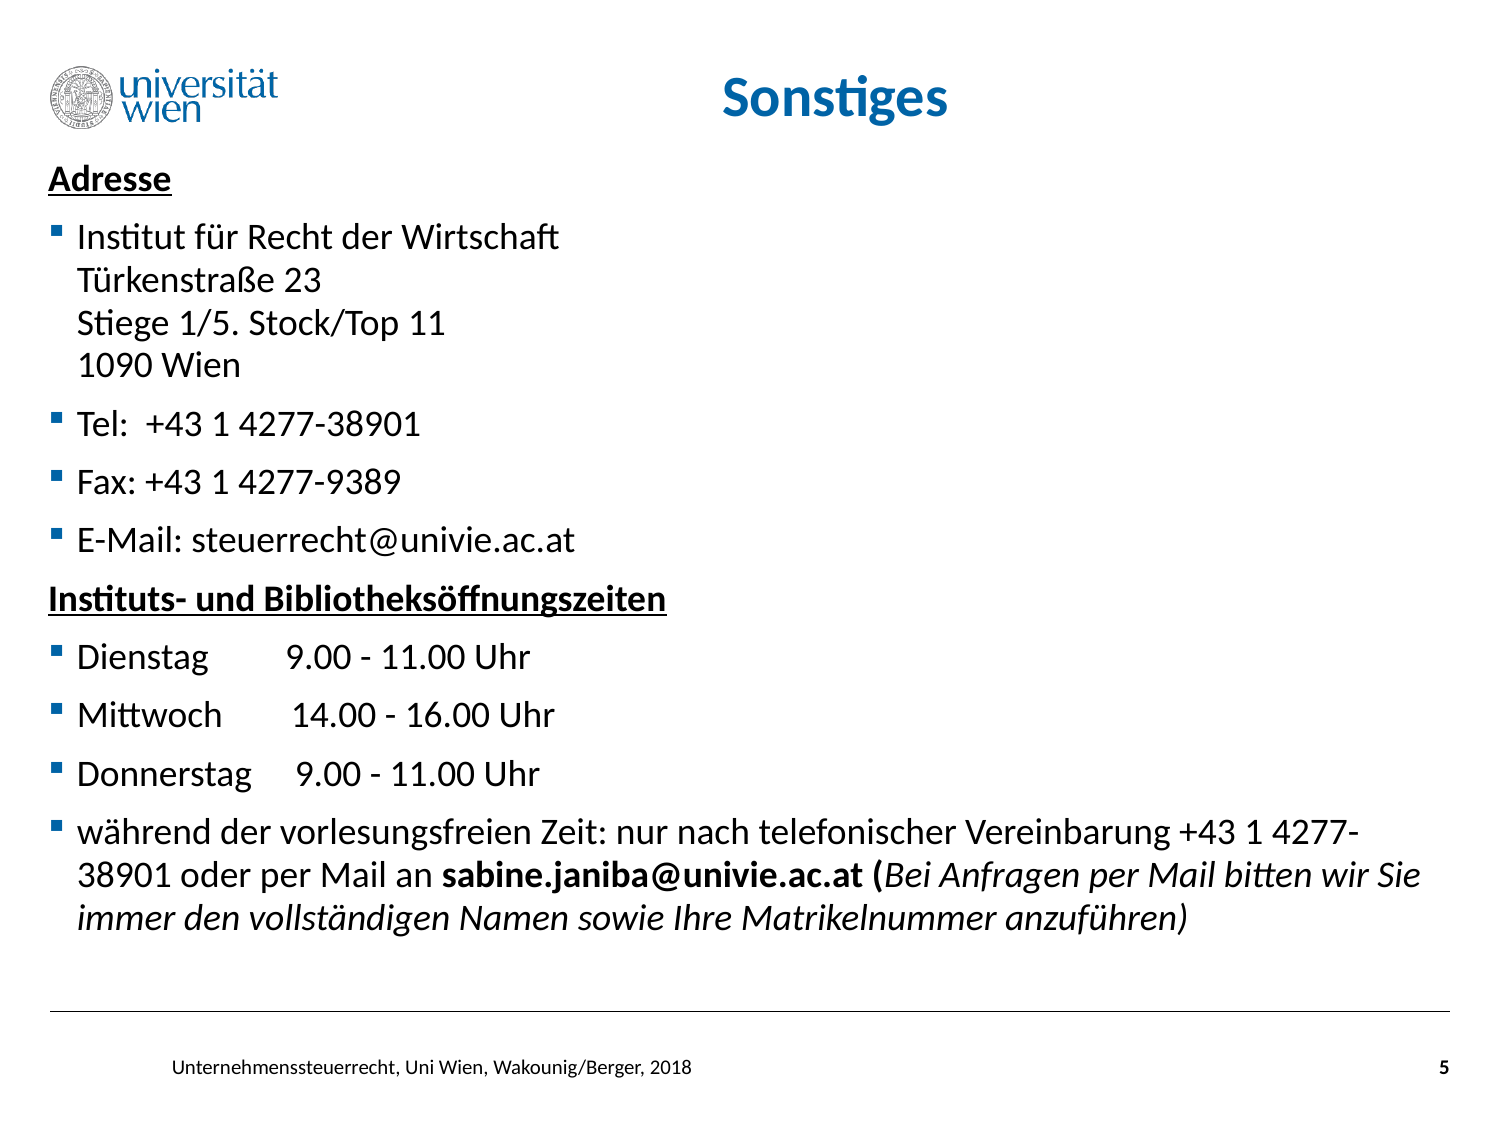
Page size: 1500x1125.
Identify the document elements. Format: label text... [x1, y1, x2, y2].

footer Unternehmenssteuerrecht, Uni Wien, Wakounig/Berger, 2018 [171, 1053, 1314, 1114]
title Sonstiges [284, 60, 1387, 130]
list Adresse Institut für Recht der Wirtschaft Türkenstraße 23 Stiege 1/5. Stock/Top 11 1090 Wien Tel: +43 1 4277-38901 Fax: +43 1 4277-9389 E-Mail: steuerrecht@univie.ac.at Instituts- und Bibliotheksöffnungszeiten Dienstag 9.00 - 11.00 Uhr Mittwoch 14.00 - 16.00 Uhr Donnerstag 9.00 - 11.00 Uhr während der vorlesungsfreien Zeit: nur nach telefonischer Vereinbarung +43 1 4277-38901 oder per Mail an sabine.janiba@univie.ac.at (Bei Anfragen per Mail bitten wir Sie immer den vollständigen Namen sowie Ihre Matrikelnummer anzuführen) [48, 157, 1439, 1052]
slide_number 5 [1314, 1053, 1450, 1114]
picture [50, 66, 278, 129]
